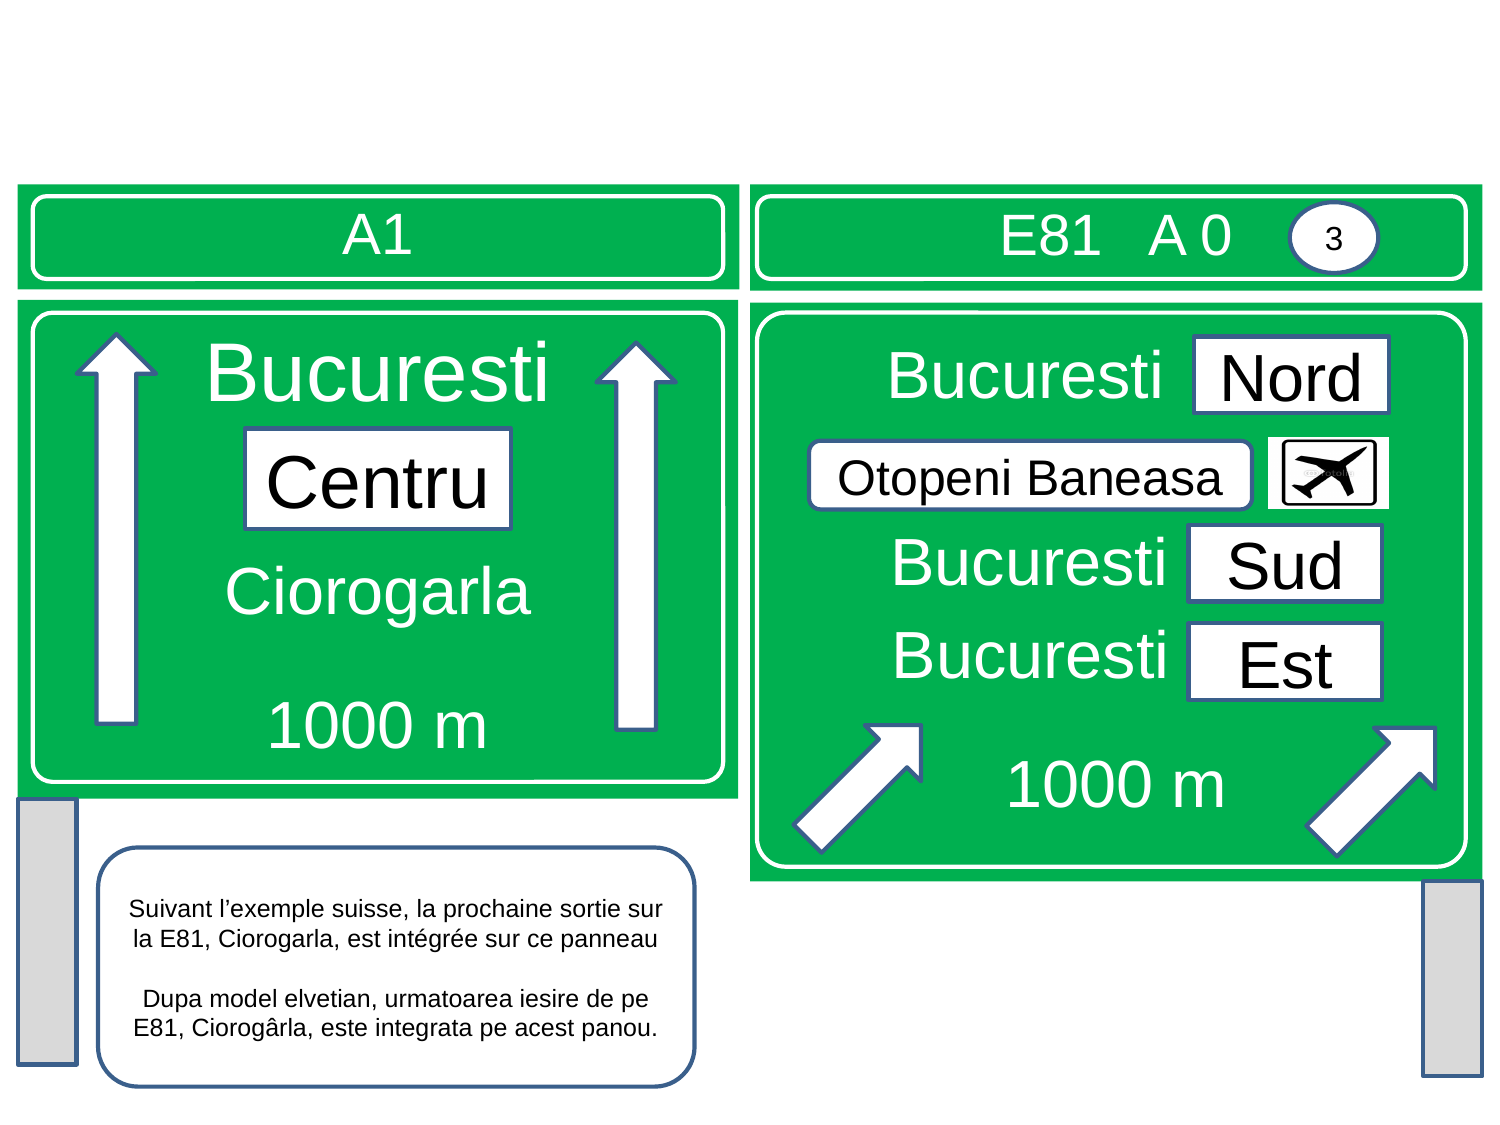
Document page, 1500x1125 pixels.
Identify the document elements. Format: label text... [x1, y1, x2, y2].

text_box Suivant l’exemple suisse, la prochaine sortie sur la E81, Ciorogarla, est intégrée sur ce panneau Dupa model elvetian, urmatoarea iesire de pe E81, Ciorogârla, este integrata pe acest panou. [95, 845, 697, 1089]
list A1 [17, 184, 740, 290]
text_box [30, 310, 726, 784]
list Bucuresti Centru Ciorogarla 1000 m [17, 299, 739, 799]
text_box [30, 194, 726, 282]
list Bucuresti Nord Bucuresti Sud Bucuresti Est 1000 m [750, 302, 1483, 882]
text_box [754, 194, 1468, 282]
picture [1268, 437, 1390, 509]
text_box [16, 797, 79, 1067]
text_box [754, 310, 1468, 869]
list E81 A 0 [750, 184, 1483, 291]
text_box 3 [1287, 200, 1381, 276]
text_box [1421, 879, 1484, 1078]
